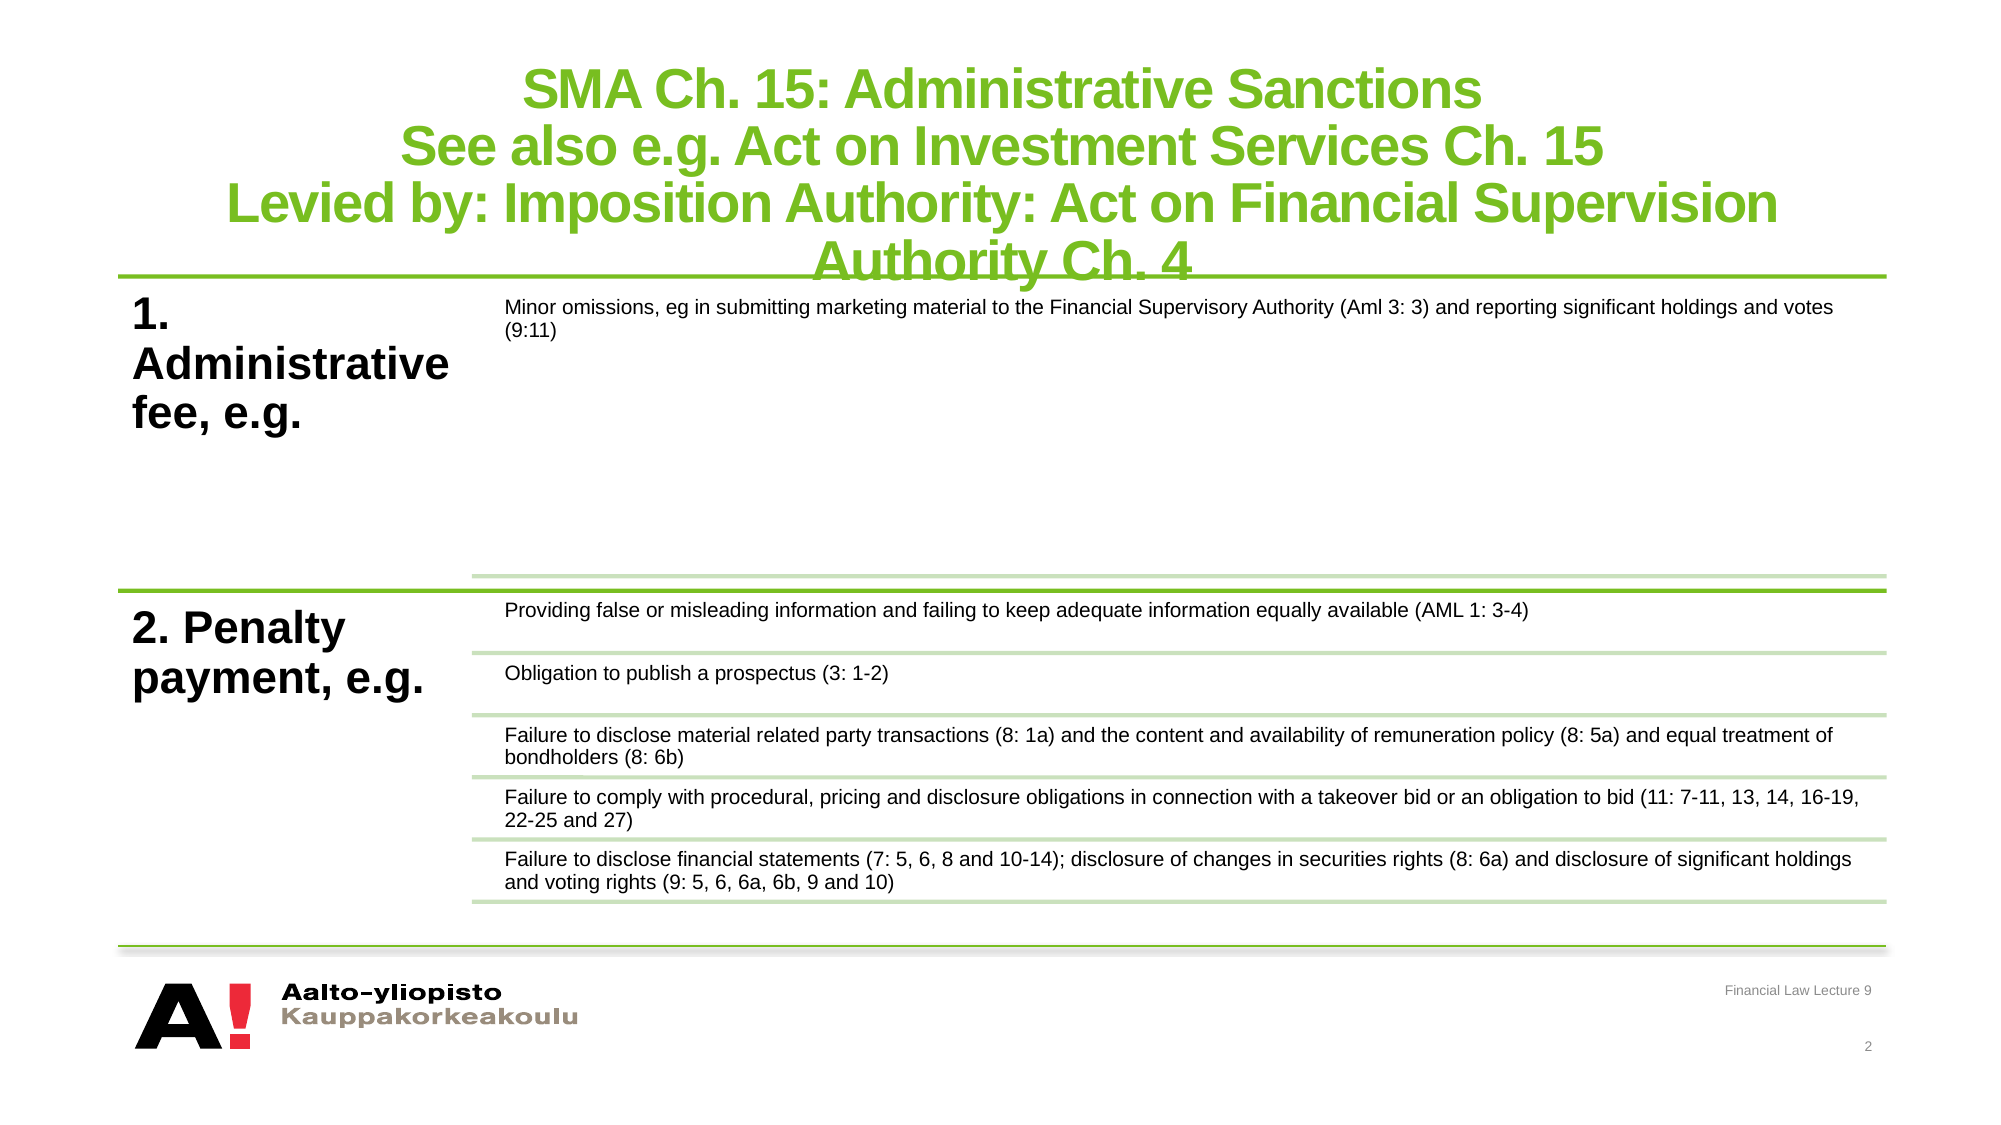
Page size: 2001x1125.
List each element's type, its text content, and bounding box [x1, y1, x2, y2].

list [117, 276, 1887, 906]
title SMA Ch. 15: Administrative Sanctions See also e.g. Act on Investment Services Ch. 15 Levied by: Imposition Authority: Act on Financial Supervision Authority Ch. 4 [118, 62, 1887, 259]
slide_number 2 [1080, 1033, 1873, 1060]
footer Financial Law Lecture 9 [1080, 976, 1873, 1003]
